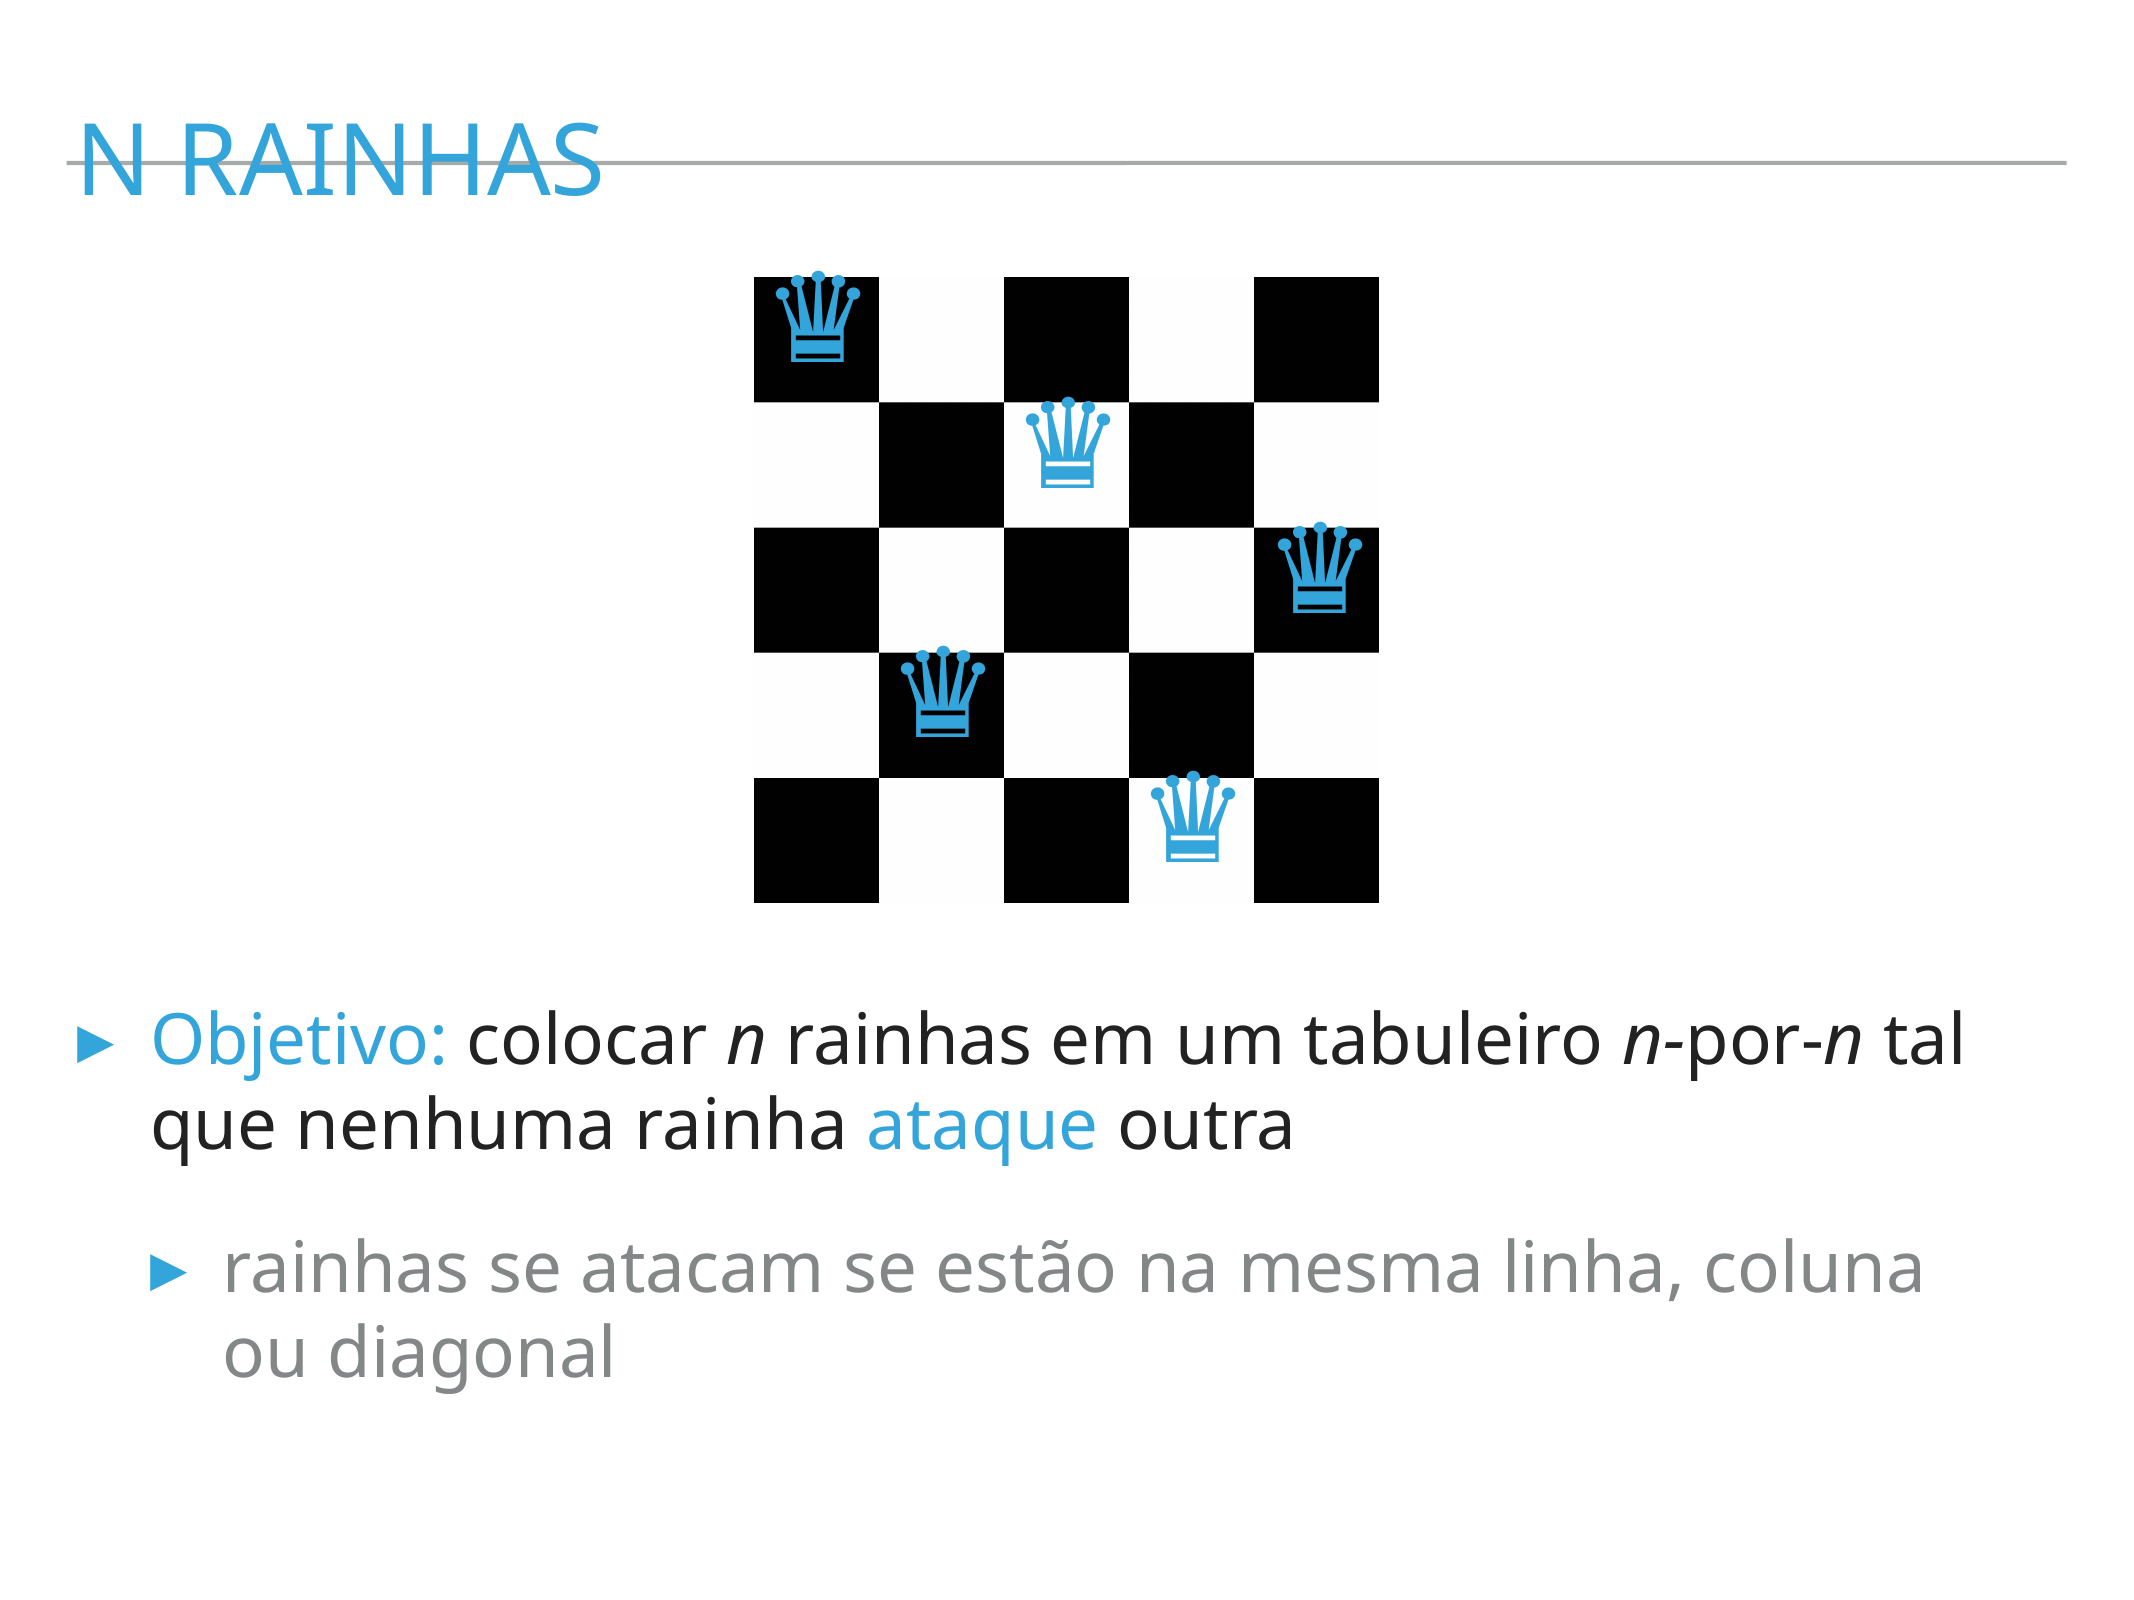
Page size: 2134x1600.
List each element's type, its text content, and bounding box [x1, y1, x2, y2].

text_box Objetivo: colocar n rainhas em um tabuleiro n-por-n tal que nenhuma rainha ataque outra rainhas se atacam se estão na mesma linha, coluna ou diagonal [68, 985, 2032, 1452]
text_box ♛ [1004, 383, 1133, 521]
text_box ♛ [754, 258, 883, 396]
text_box ♛ [1256, 508, 1386, 646]
text_box ♛ [1129, 758, 1258, 896]
text_box [754, 277, 1379, 903]
text_box N Rainhas [66, 110, 2067, 230]
text_box ♛ [879, 633, 1009, 771]
